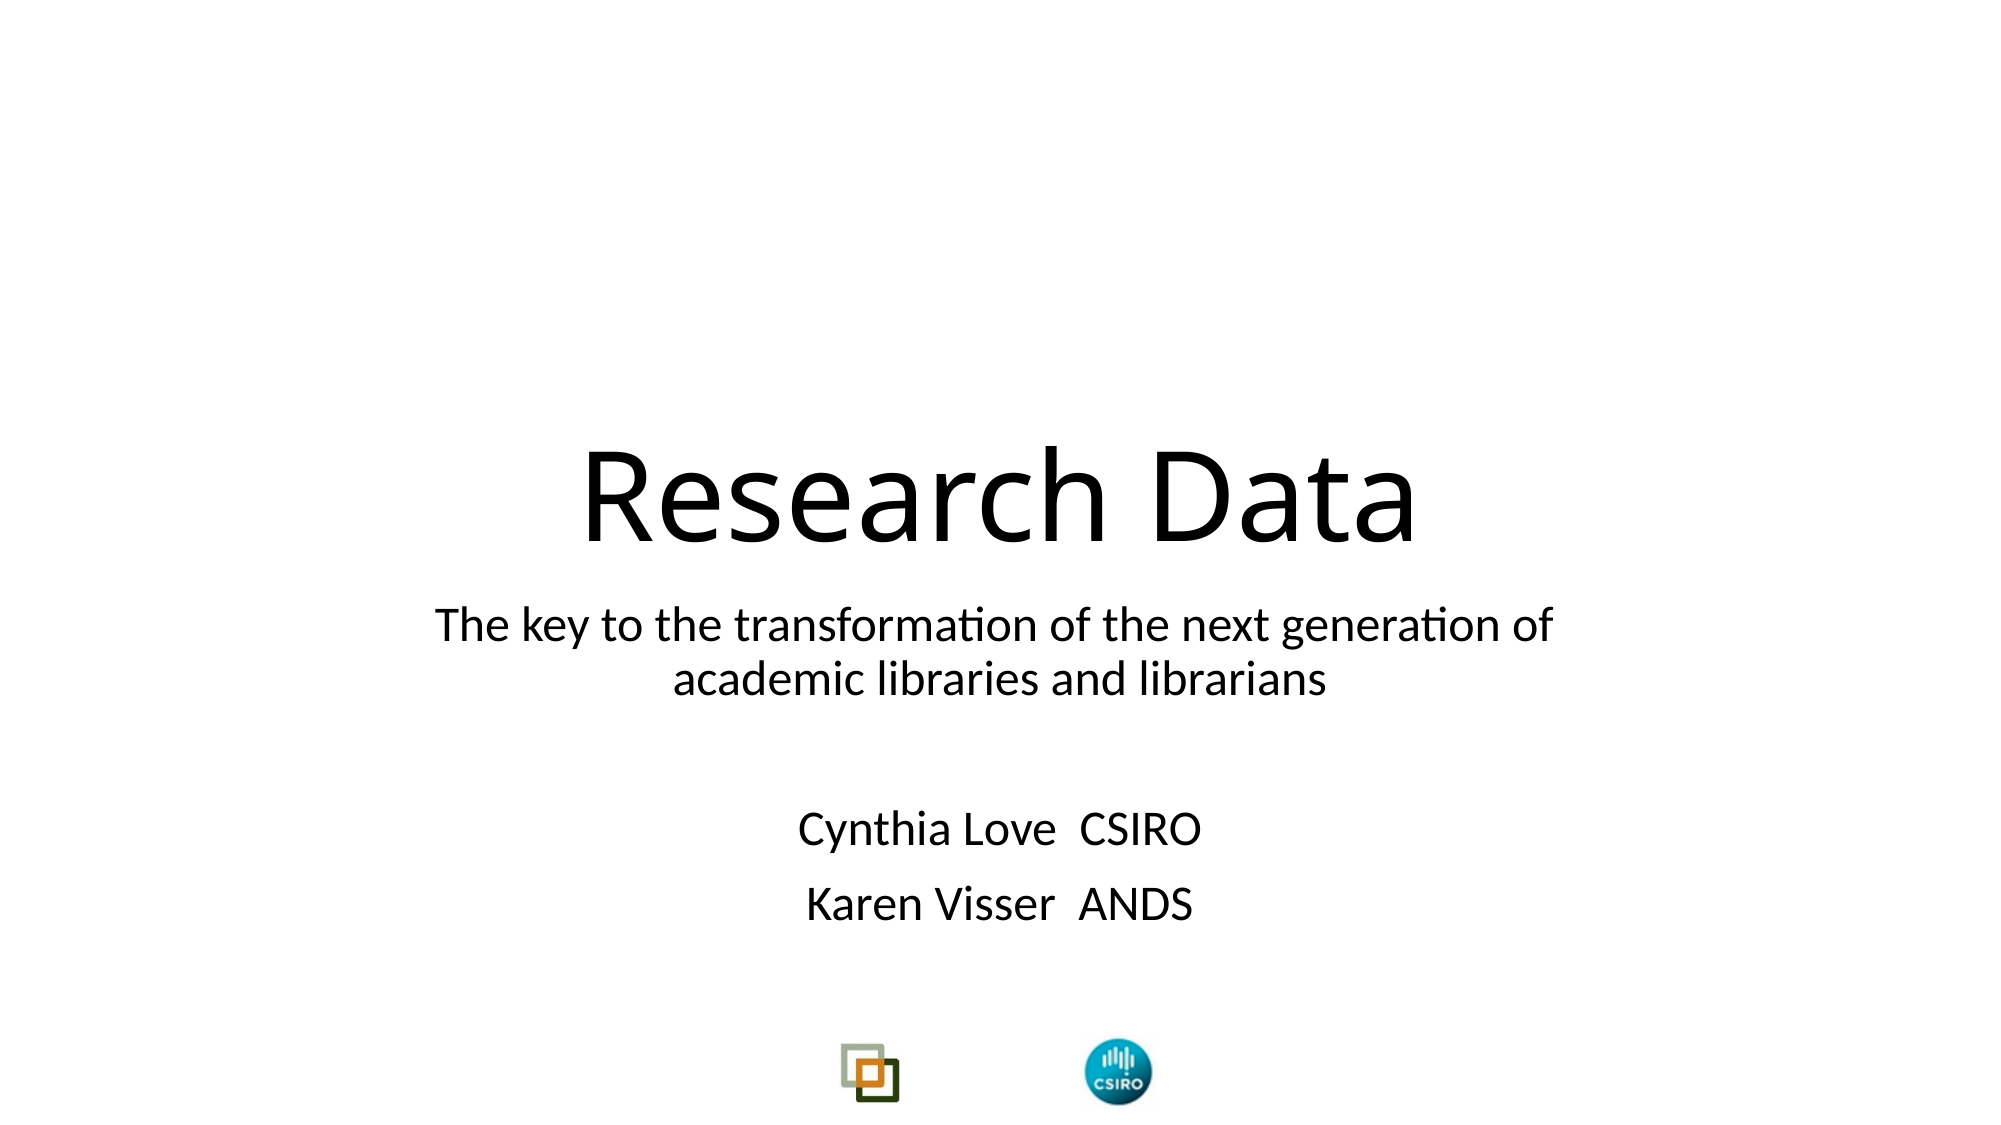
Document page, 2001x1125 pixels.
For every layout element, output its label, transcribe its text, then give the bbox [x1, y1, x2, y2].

picture [839, 1042, 900, 1103]
title Research Data [249, 184, 1750, 576]
picture [1079, 1034, 1158, 1111]
subtitle The key to the transformation of the next generation of academic libraries and librarians Cynthia Love CSIRO Karen Visser ANDS [249, 590, 1750, 863]
